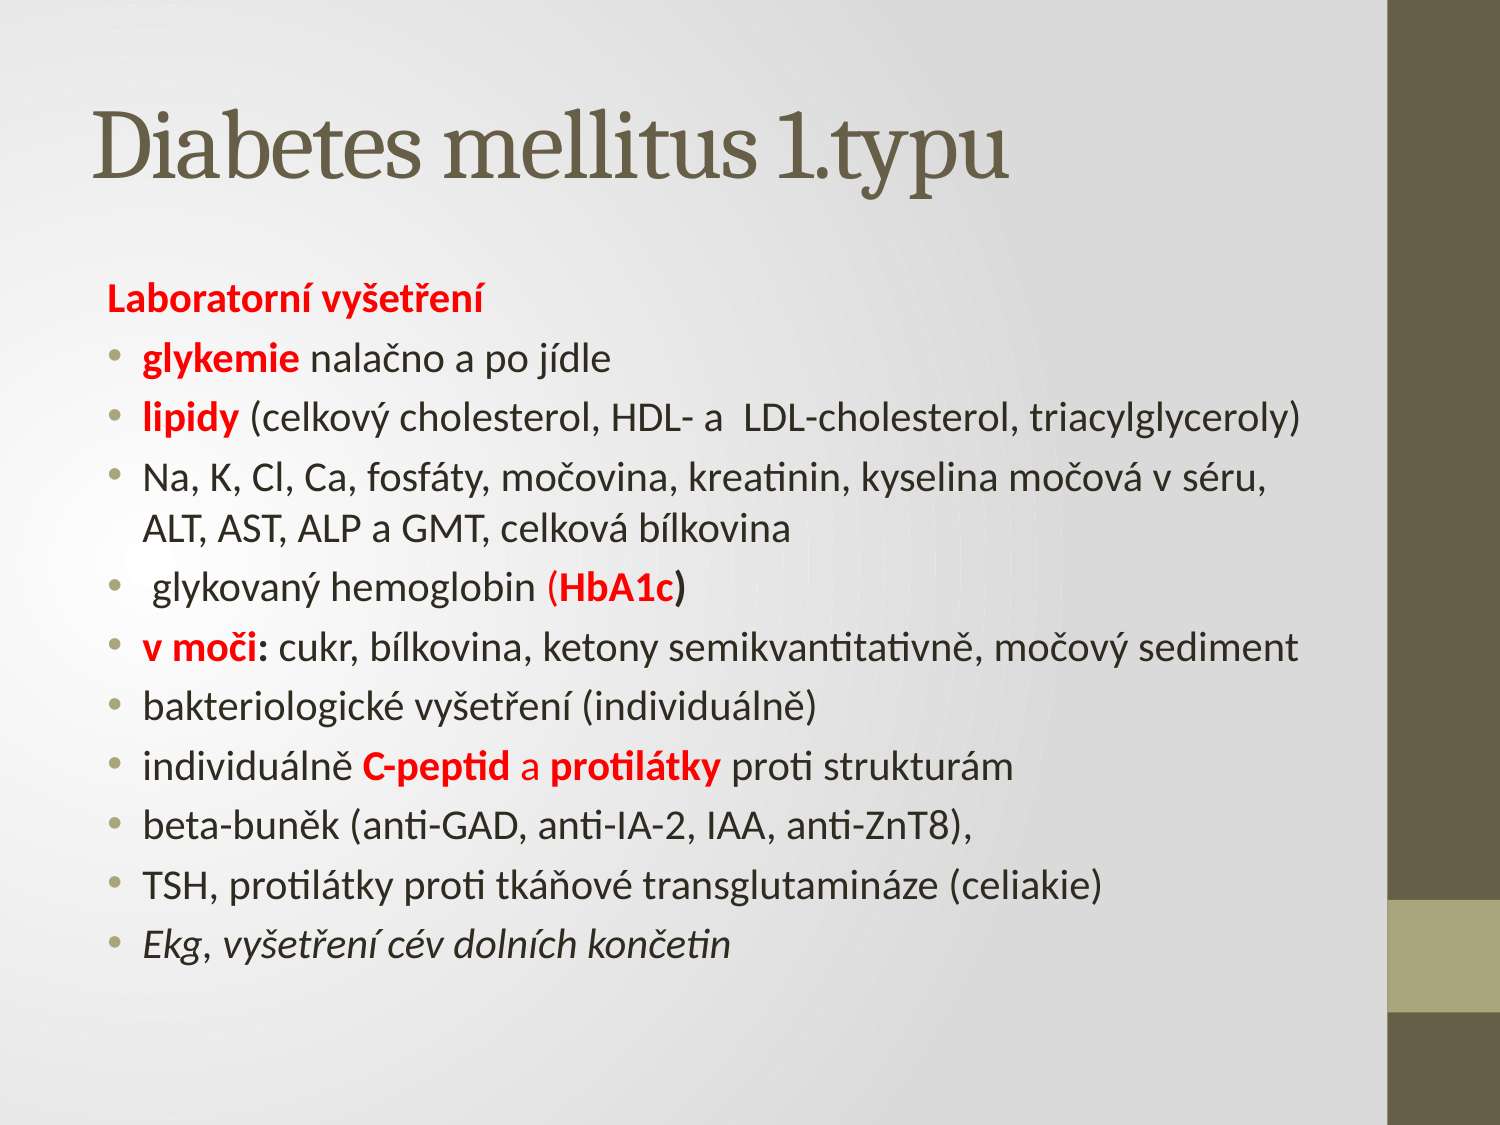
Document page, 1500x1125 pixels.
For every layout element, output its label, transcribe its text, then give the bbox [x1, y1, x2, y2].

title Diabetes mellitus 1.typu [75, 45, 1325, 233]
list Laboratorní vyšetření glykemie nalačno a po jídle lipidy (celkový cholesterol, HDL- a LDL-cholesterol, triacylglyceroly) Na, K, Cl, Ca, fosfáty, močovina, kreatinin, kyselina močová v séru, ALT, AST, ALP a GMT, celková bílkovina glykovaný hemoglobin (HbA1c) v moči: cukr, bílkovina, ketony semikvantitativně, močový sediment bakteriologické vyšetření (individuálně) individuálně C-peptid a protilátky proti strukturám beta-buněk (anti-GAD, anti-IA-2, IAA, anti-ZnT8), TSH, protilátky proti tkáňové transglutamináze (celiakie) Ekg, vyšetření cév dolních končetin [75, 262, 1325, 1083]
